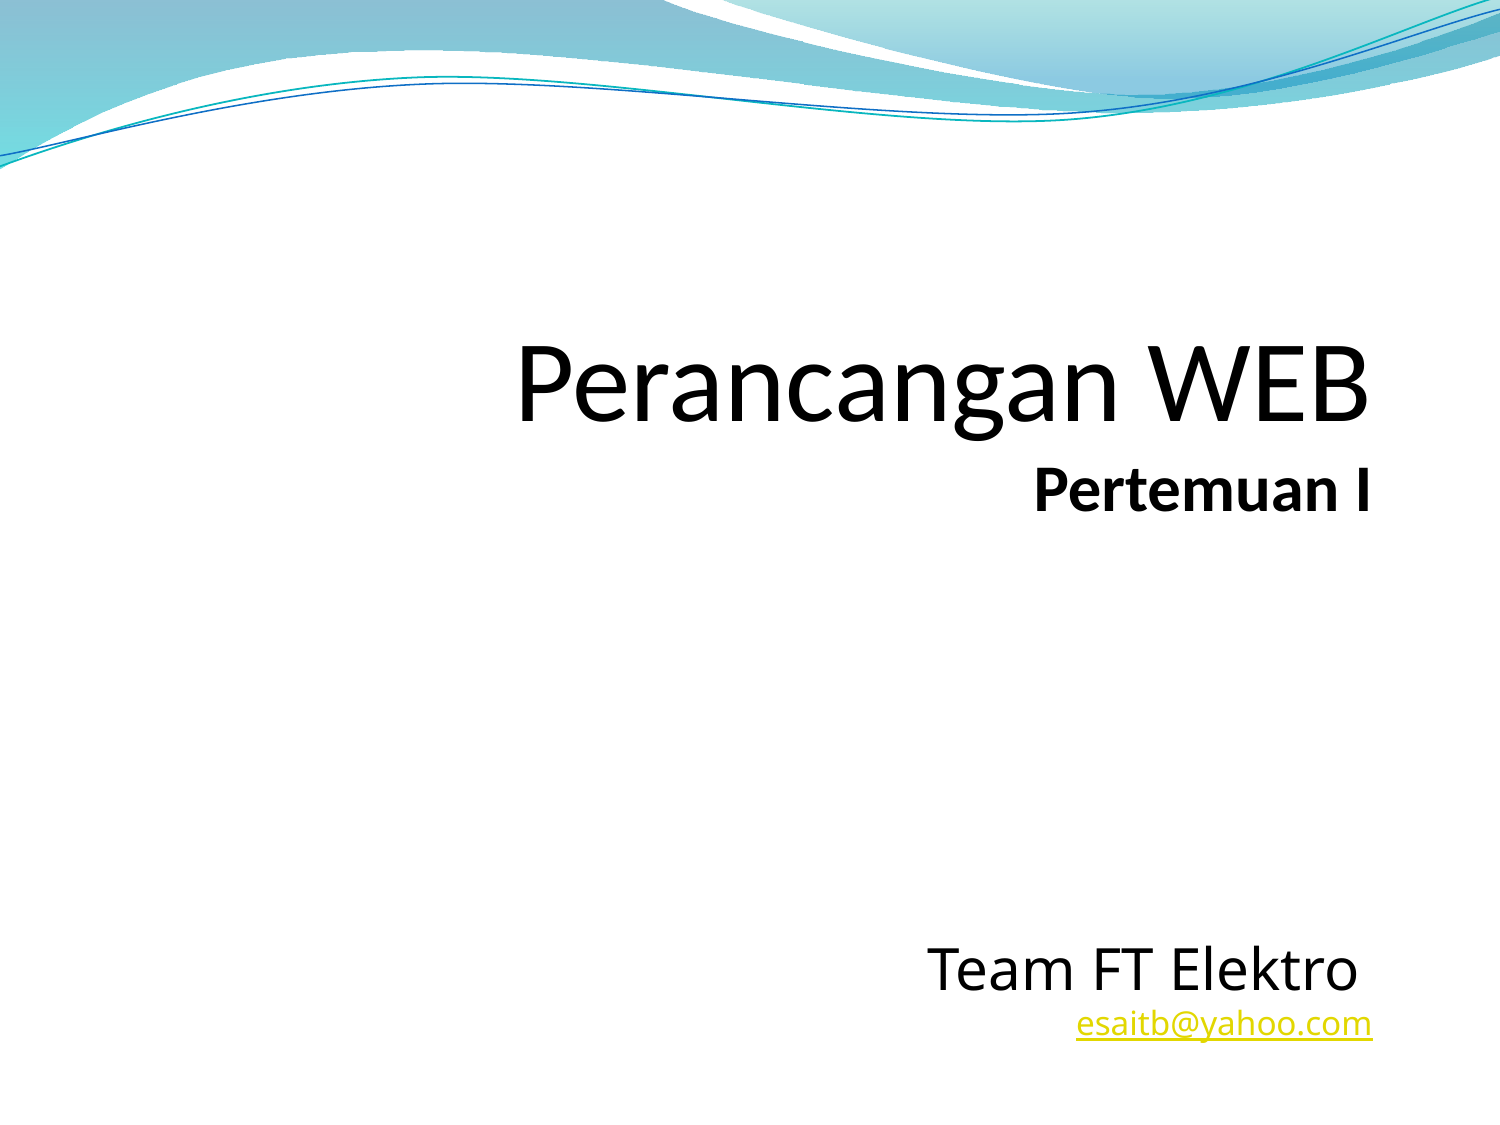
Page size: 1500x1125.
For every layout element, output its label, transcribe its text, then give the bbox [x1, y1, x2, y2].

text_box Team FT Elektro esaitb@yahoo.com [787, 924, 1388, 1100]
title Perancangan WEB Pertemuan I [87, 224, 1376, 525]
